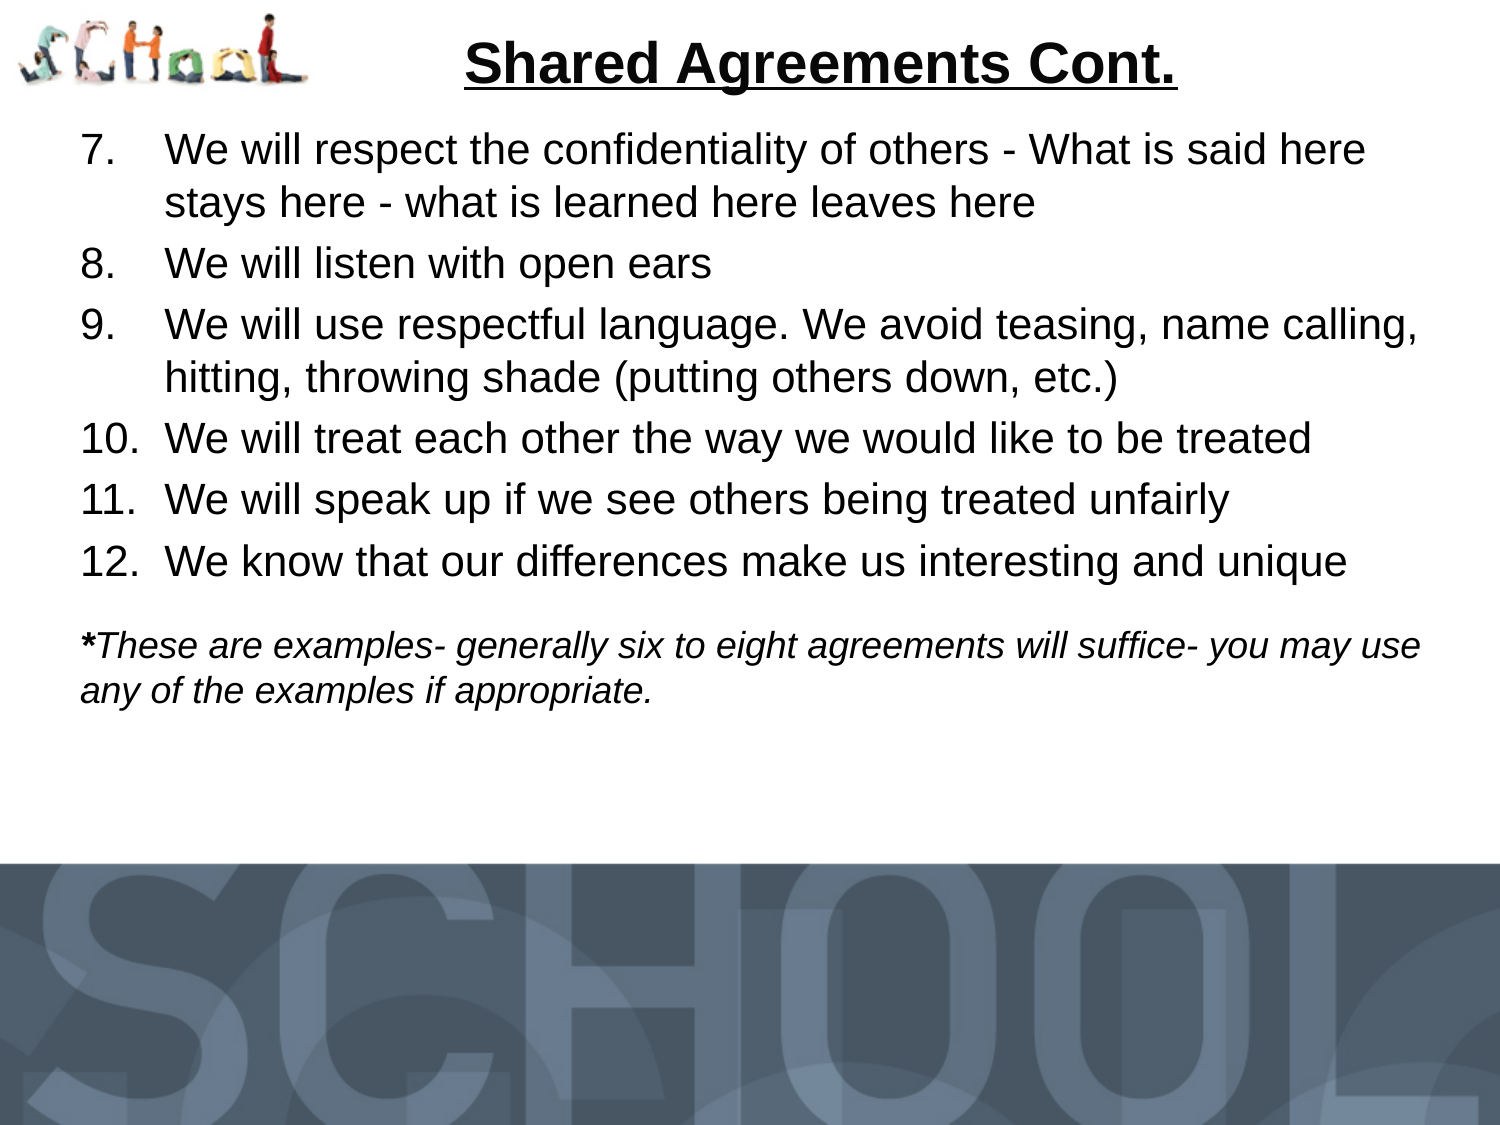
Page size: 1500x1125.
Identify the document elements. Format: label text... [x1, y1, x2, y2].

picture [0, 0, 1500, 1125]
title Shared Agreements Cont. [312, 18, 1330, 103]
list We will respect the confidentiality of others - What is said here stays here - what is learned here leaves here We will listen with open ears We will use respectful language. We avoid teasing, name calling, hitting, throwing shade (putting others down, etc.) We will treat each other the way we would like to be treated We will speak up if we see others being treated unfairly We know that our differences make us interesting and unique *These are examples- generally six to eight agreements will suffice- you may use any of the examples if appropriate. [64, 113, 1448, 882]
